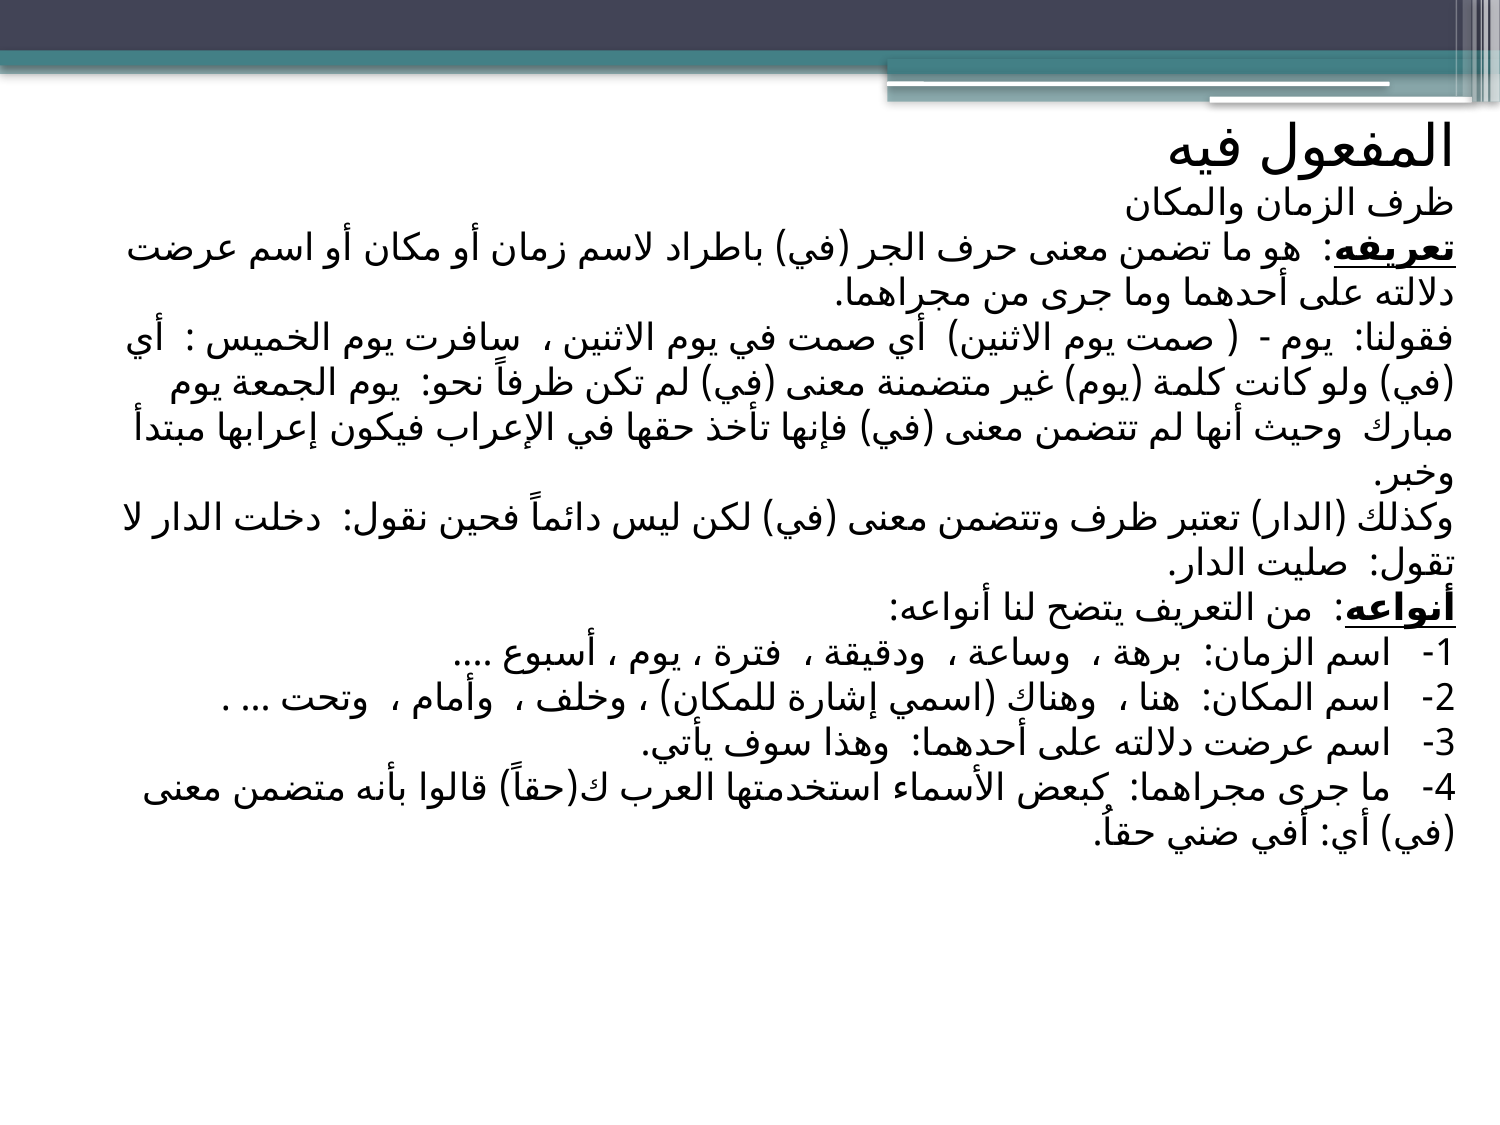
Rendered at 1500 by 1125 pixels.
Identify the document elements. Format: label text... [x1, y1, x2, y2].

text_box المفعول فيه ظرف الزمان والمكان تعريفه: هو ما تضمن معنى حرف الجر (في) باطراد لاسم زمان أو مكان أو اسم عرضت دلالته على أحدهما وما جرى من مجراهما. فقولنا: يوم - ( صمت يوم الاثنين) أي صمت في يوم الاثنين ، سافرت يوم الخميس : أي (في) ولو كانت كلمة (يوم) غير متضمنة معنى (في) لم تكن ظرفاً نحو: يوم الجمعة يوم مبارك وحيث أنها لم تتضمن معنى (في) فإنها تأخذ حقها في الإعراب فيكون إعرابها مبتدأ وخبر. وكذلك (الدار) تعتبر ظرف وتتضمن معنى (في) لكن ليس دائماً فحين نقول: دخلت الدار لا تقول: صليت الدار. أنواعه: من التعريف يتضح لنا أنواعه: 1- اسم الزمان: برهة ، وساعة ، ودقيقة ، فترة ، يوم ، أسبوع .... 2- اسم المكان: هنا ، وهناك (اسمي إشارة للمكان) ، وخلف ، وأمام ، وتحت ... . 3- اسم عرضت دلالته على أحدهما: وهذا سوف يأتي. 4- ما جرى مجراهما: كبعض الأسماء استخدمتها العرب ك(حقاً) قالوا بأنه متضمن معنى (في) أي: أفي ضني حقاُ. [64, 100, 1471, 861]
